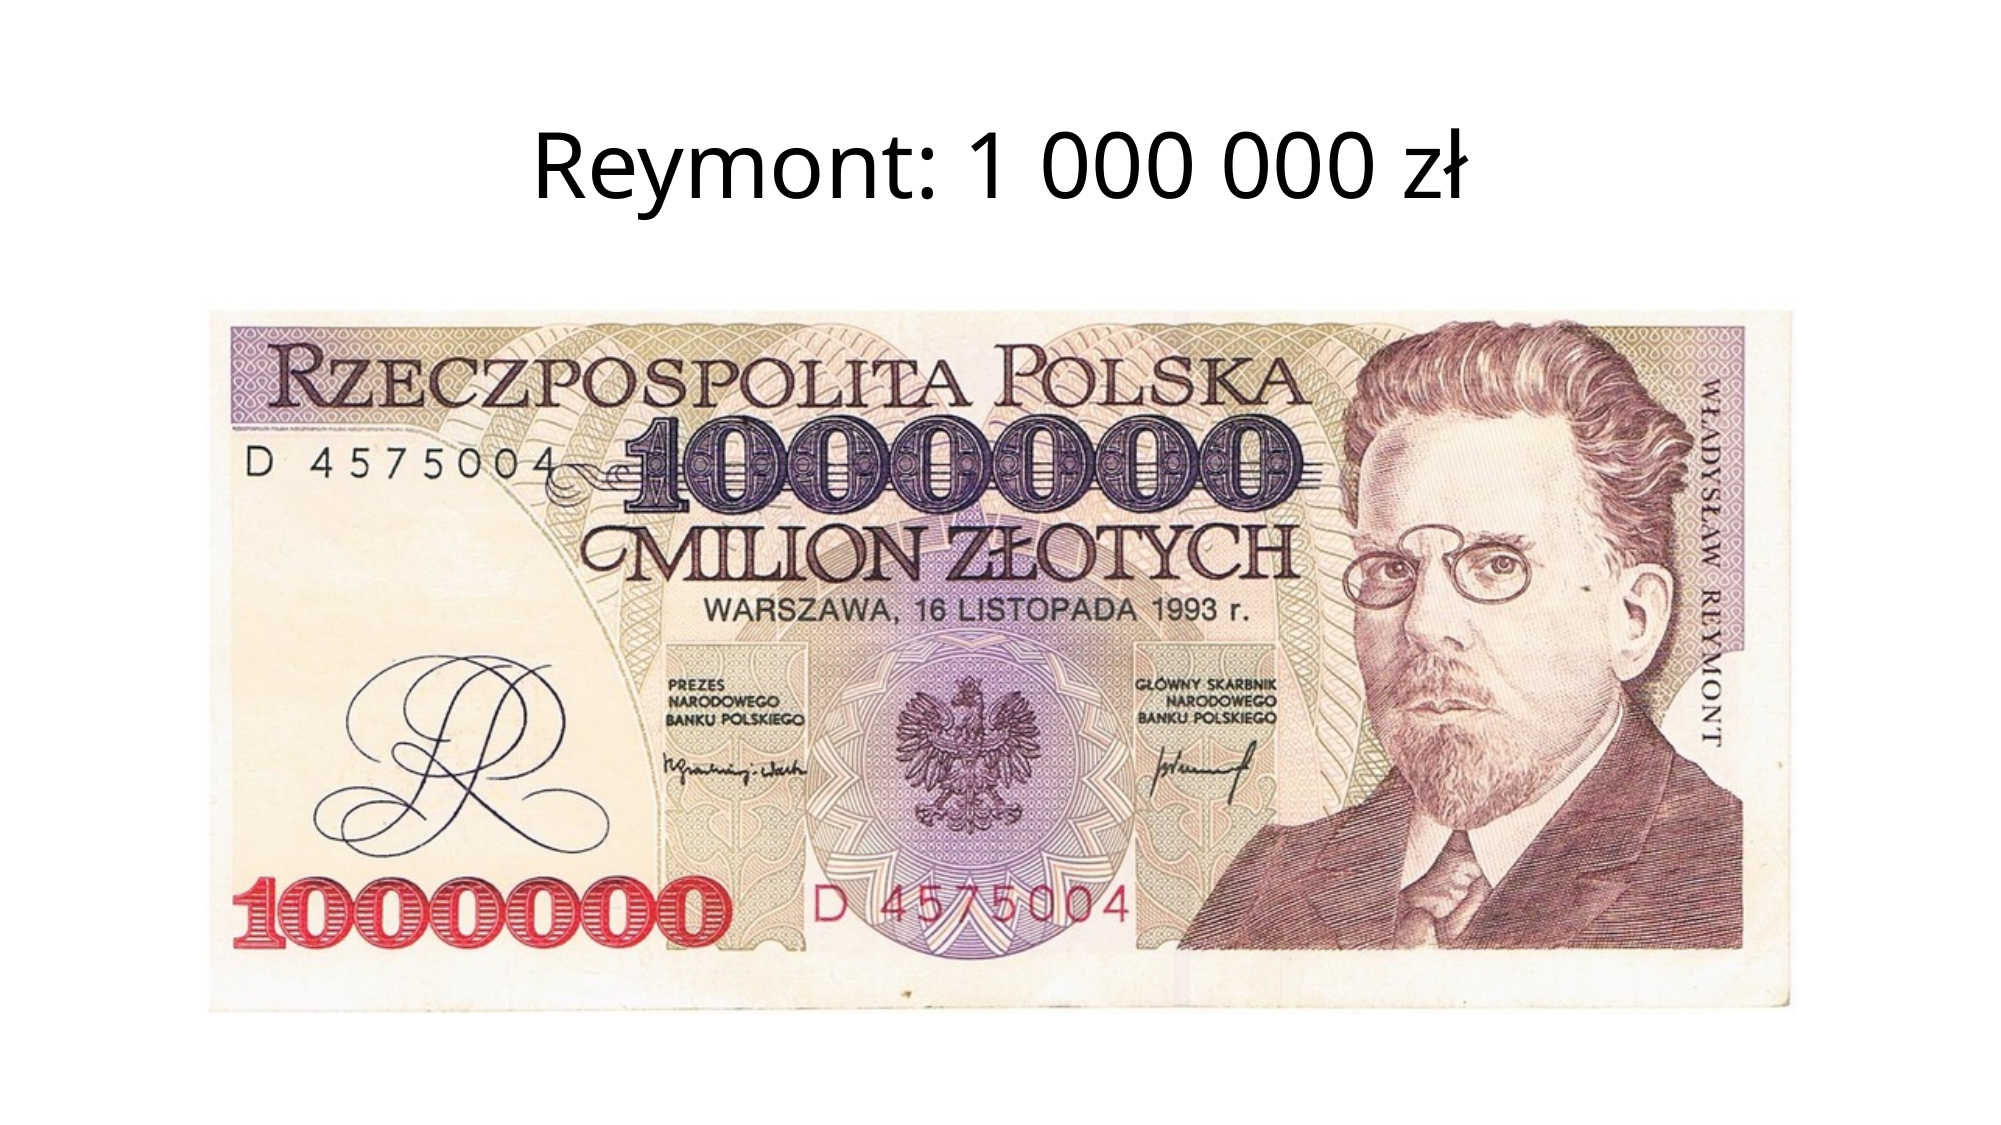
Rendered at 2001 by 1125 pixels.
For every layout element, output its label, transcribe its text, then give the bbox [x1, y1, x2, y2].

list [203, 299, 1797, 1014]
title Reymont: 1 000 000 zł [137, 59, 1863, 278]
